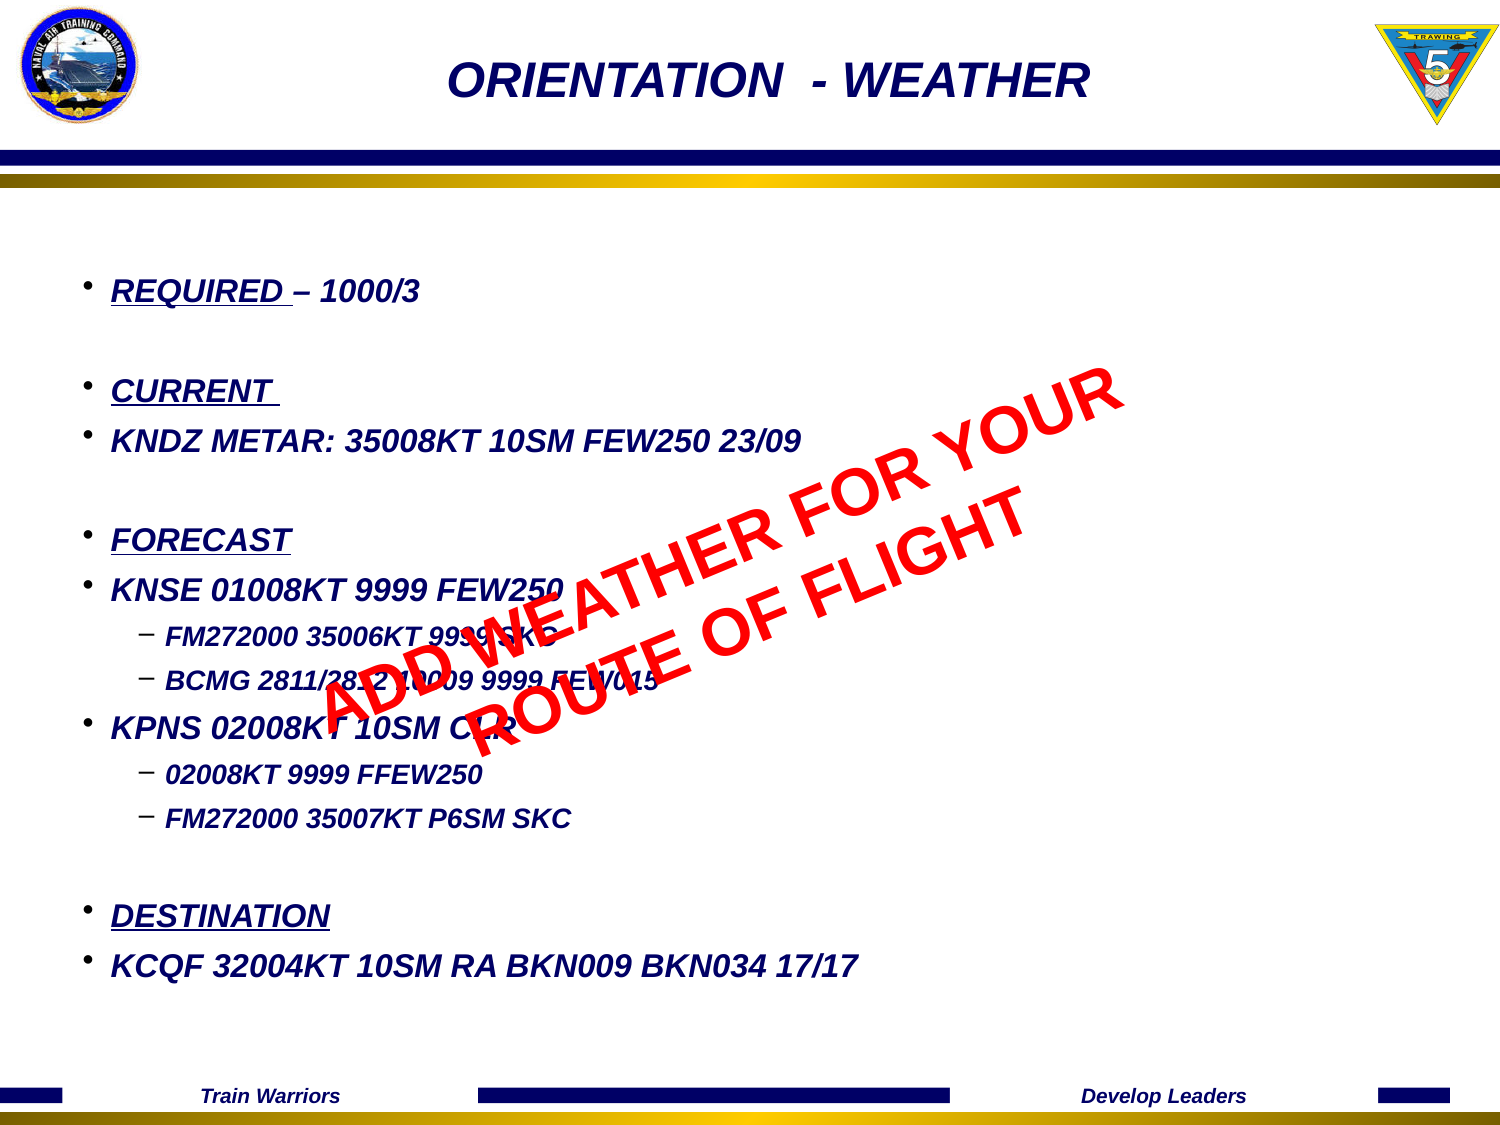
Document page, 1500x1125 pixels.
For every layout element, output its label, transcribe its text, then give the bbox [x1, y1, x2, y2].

picture [1374, 24, 1500, 126]
text_box ADD WEATHER FOR YOUR ROUTE OF FLIGHT [274, 325, 1189, 839]
title ORIENTATION - WEATHER [161, 46, 1376, 109]
list REQUIRED – 1000/3 CURRENT KNDZ METAR: 35008KT 10SM FEW250 23/09 FORECAST KNSE 01008KT 9999 FEW250 FM272000 35006KT 9999 SKC BCMG 2811/2812 10009 9999 FEW015 KPNS 02008KT 10SM CLR 02008KT 9999 FFEW250 FM272000 35007KT P6SM SKC DESTINATION KCQF 32004KT 10SM RA BKN009 BKN034 17/17 [74, 261, 1438, 1006]
picture [16, 5, 142, 125]
